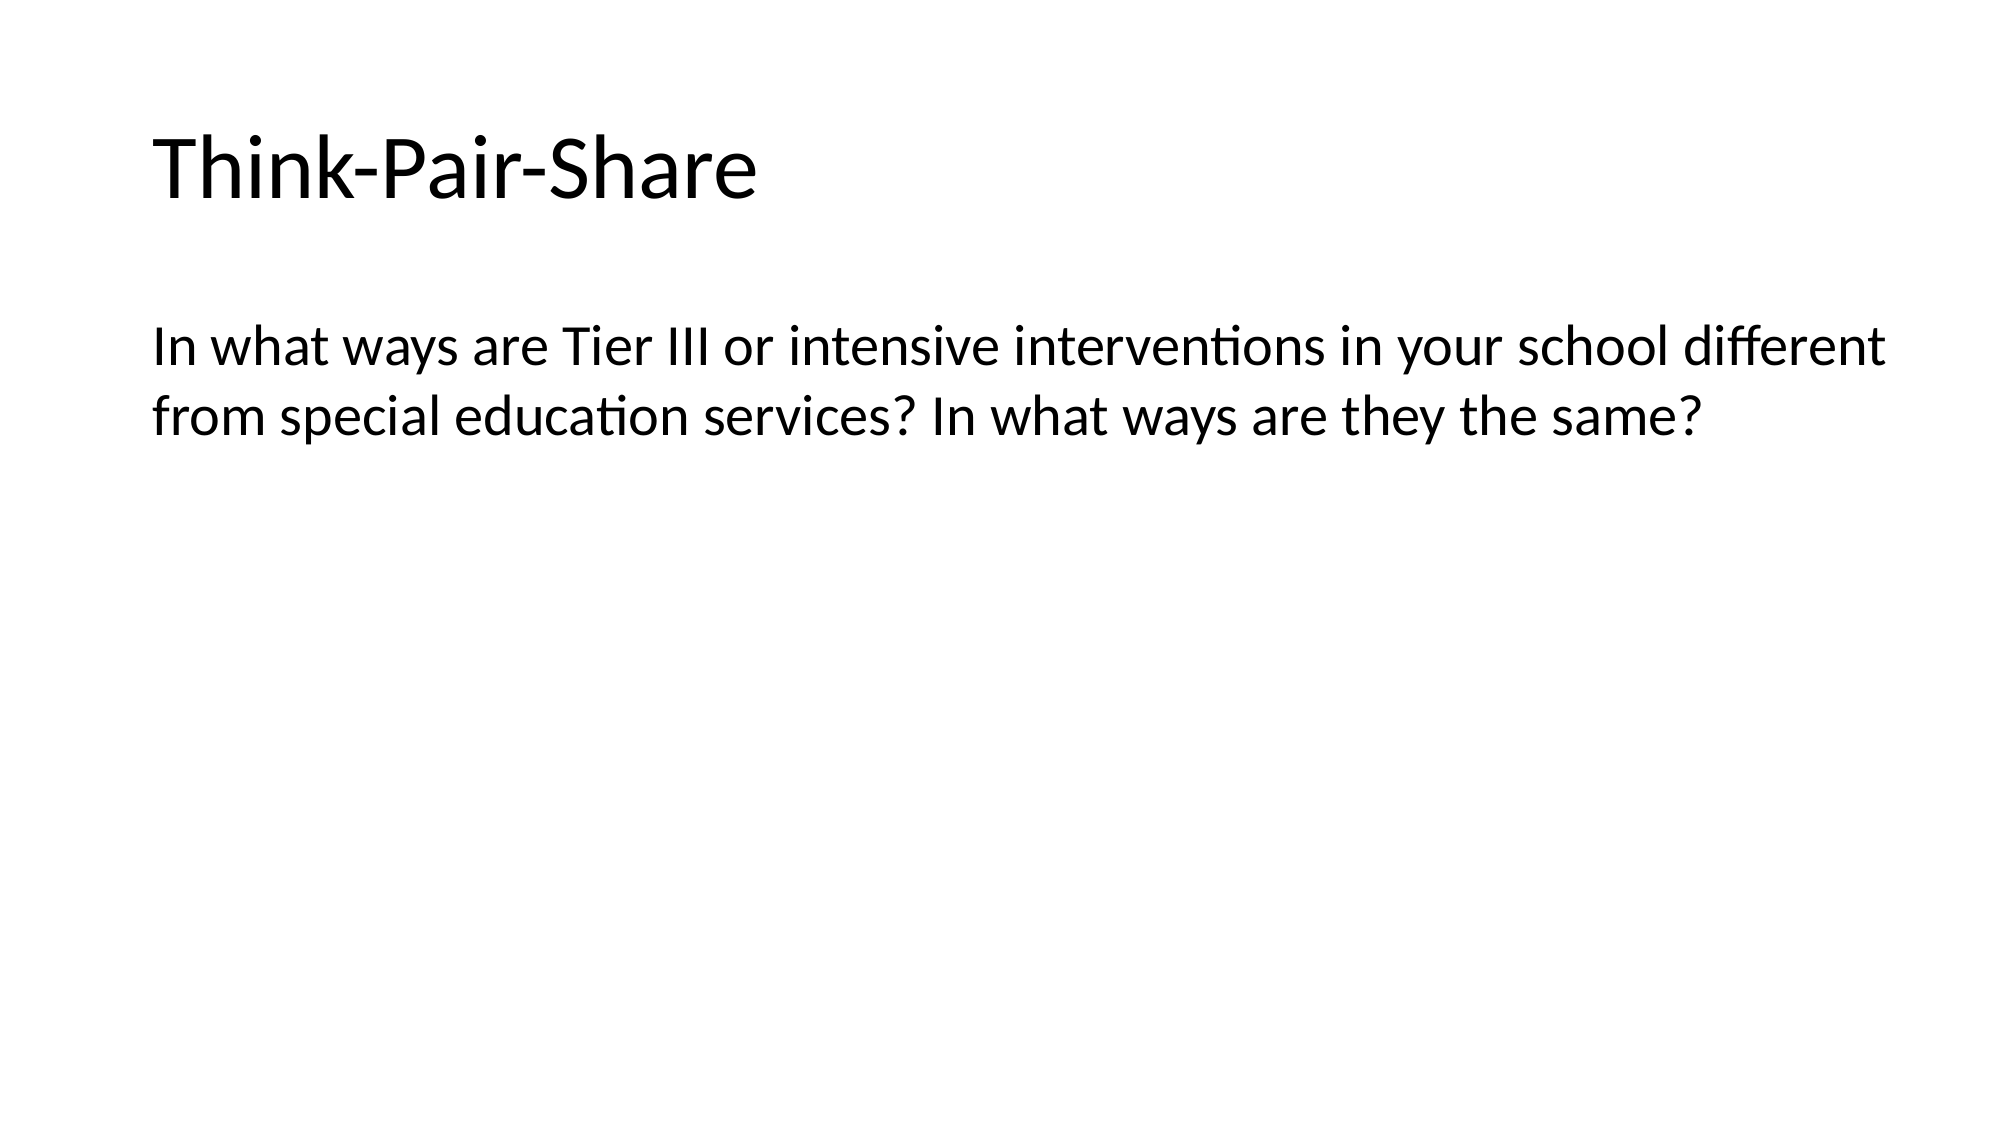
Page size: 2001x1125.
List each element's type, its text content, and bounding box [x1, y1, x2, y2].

title Think-Pair-Share [137, 59, 1863, 278]
list In what ways are Tier III or intensive interventions in your school different from special education services? In what ways are they the same? [137, 299, 1911, 1014]
